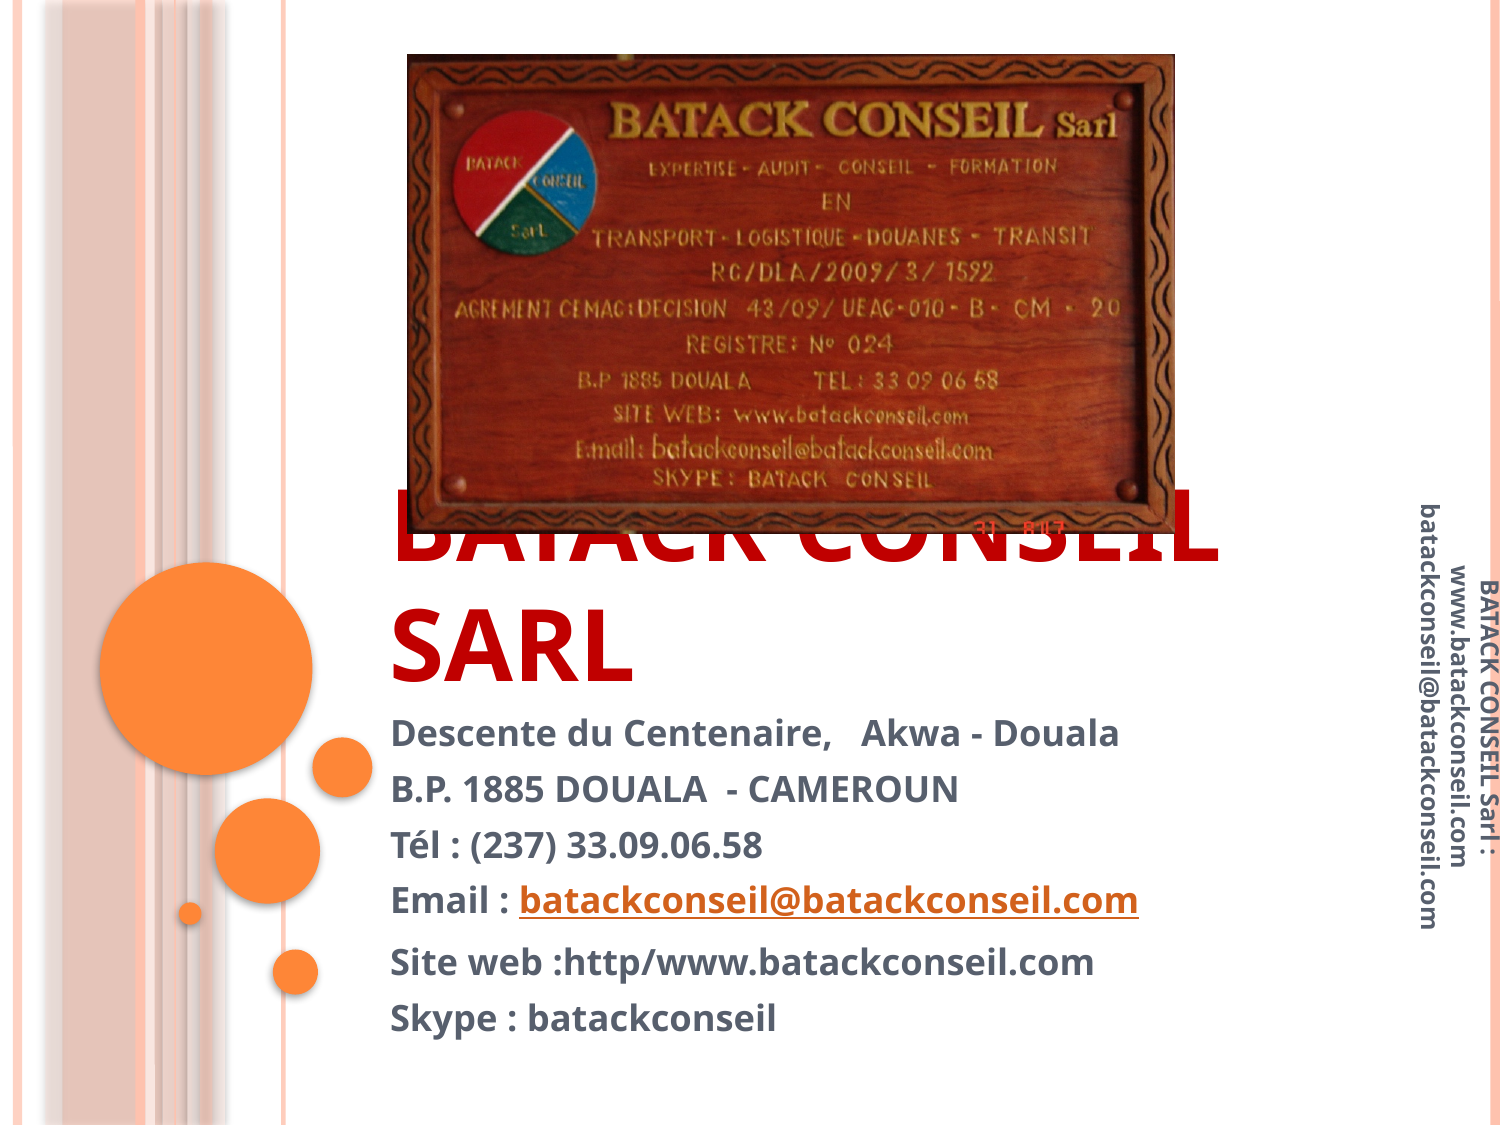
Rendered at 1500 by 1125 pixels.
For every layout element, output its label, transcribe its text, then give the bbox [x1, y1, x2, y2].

title BATACK CONSEIL Sarl [375, 398, 1388, 703]
picture [407, 54, 1175, 535]
footer BATACK CONSEIL Sarl : www.batackconseil.com batackconseil@batackconseil.com [1429, 417, 1493, 1018]
subtitle Descente du Centenaire, Akwa - Douala B.P. 1885 DOUALA - CAMEROUN Tél : (237) 33.09.06.58 Email : batackconseil@batackconseil.com Site web :http/www.batackconseil.com Skype : batackconseil [375, 703, 1388, 1046]
